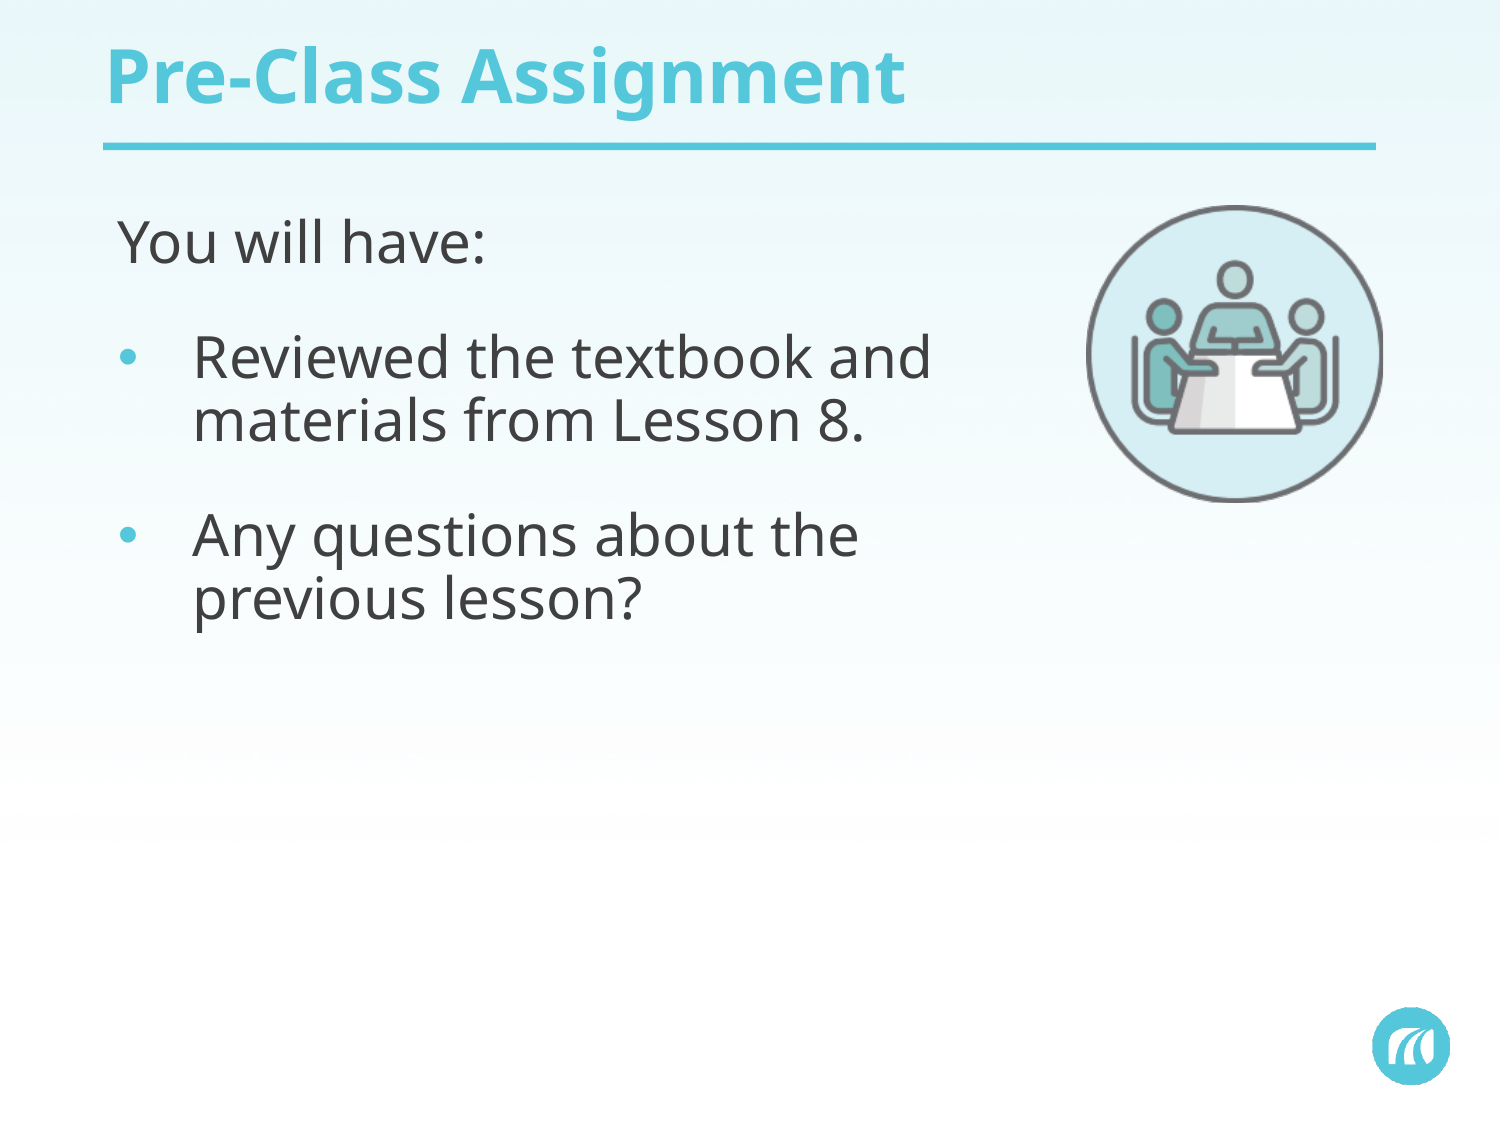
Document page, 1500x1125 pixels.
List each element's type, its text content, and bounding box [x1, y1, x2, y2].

picture [1370, 1005, 1452, 1087]
title Pre-Class Assignment [89, 4, 1384, 154]
list You will have: Reviewed the textbook and materials from Lesson 8. Any questions about the previous lesson? [103, 205, 1020, 987]
